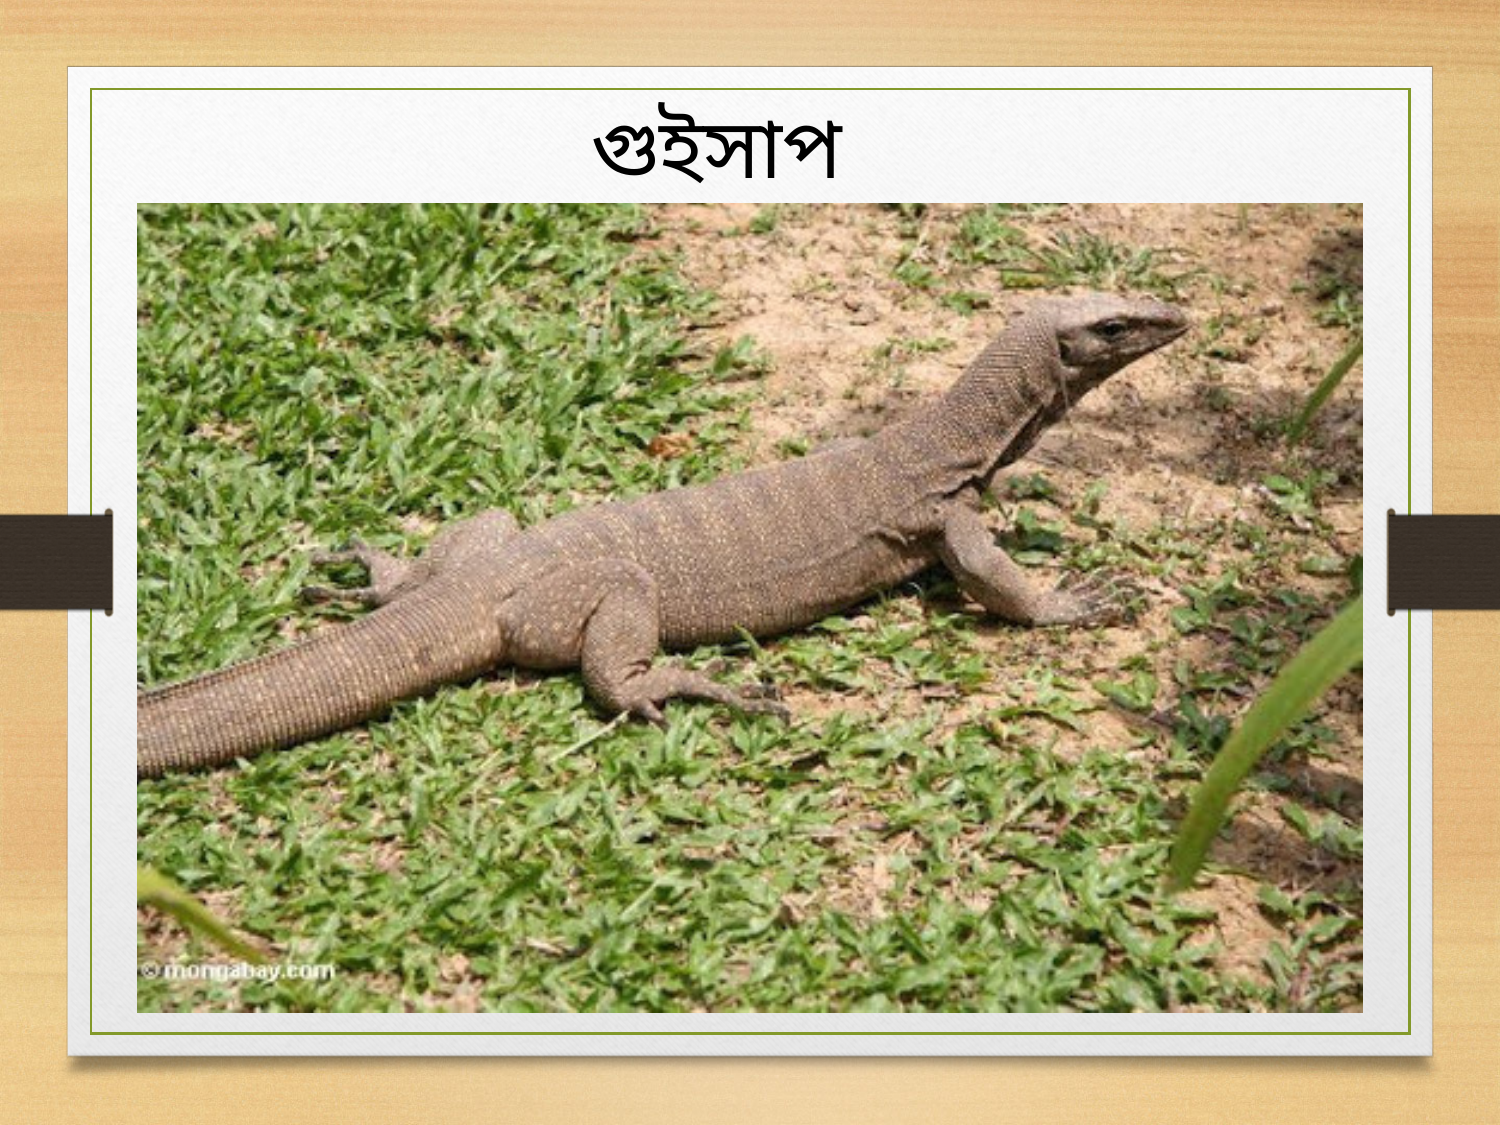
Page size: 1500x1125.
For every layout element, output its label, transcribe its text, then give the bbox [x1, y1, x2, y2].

picture [0, 0, 1500, 1125]
text_box গুইসাপ [576, 87, 858, 203]
